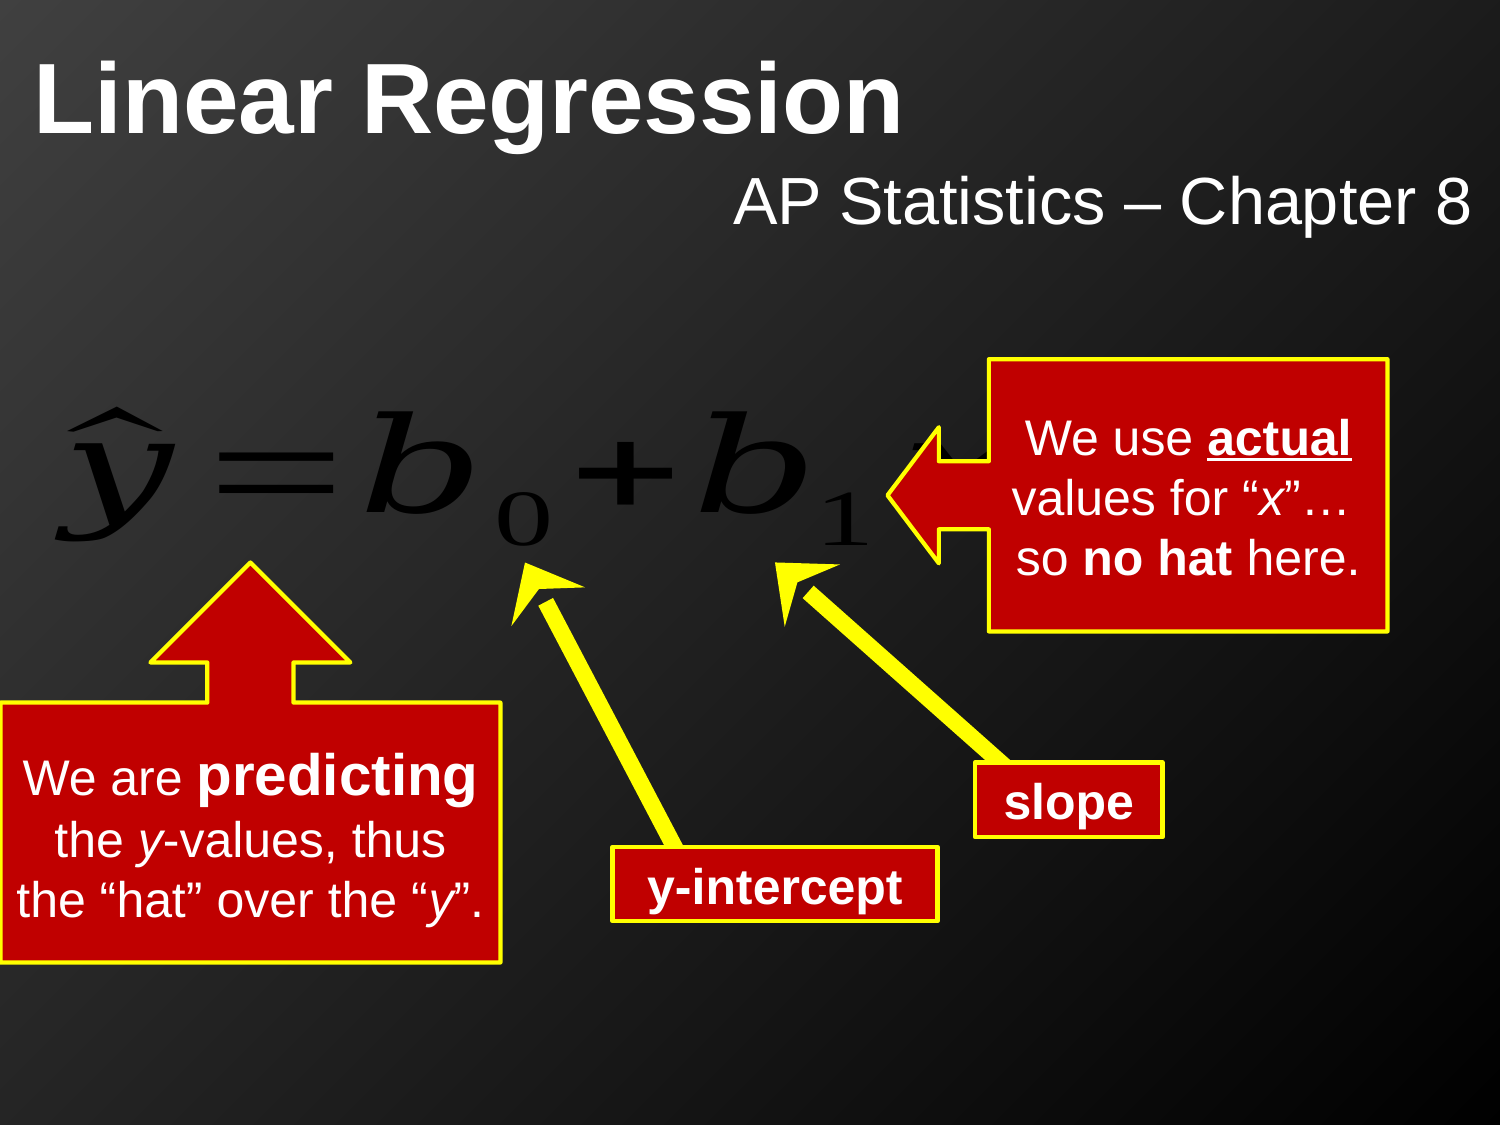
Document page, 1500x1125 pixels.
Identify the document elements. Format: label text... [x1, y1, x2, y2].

subtitle AP Statistics – Chapter 8 [437, 149, 1488, 263]
title Linear Regression [18, 12, 1282, 175]
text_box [524, 562, 1163, 923]
text_box We use actual values for “x”… so no hat here. [885, 357, 1390, 634]
text_box We are predicting the y-values, thus the “hat” over the “y”. [0, 560, 503, 965]
